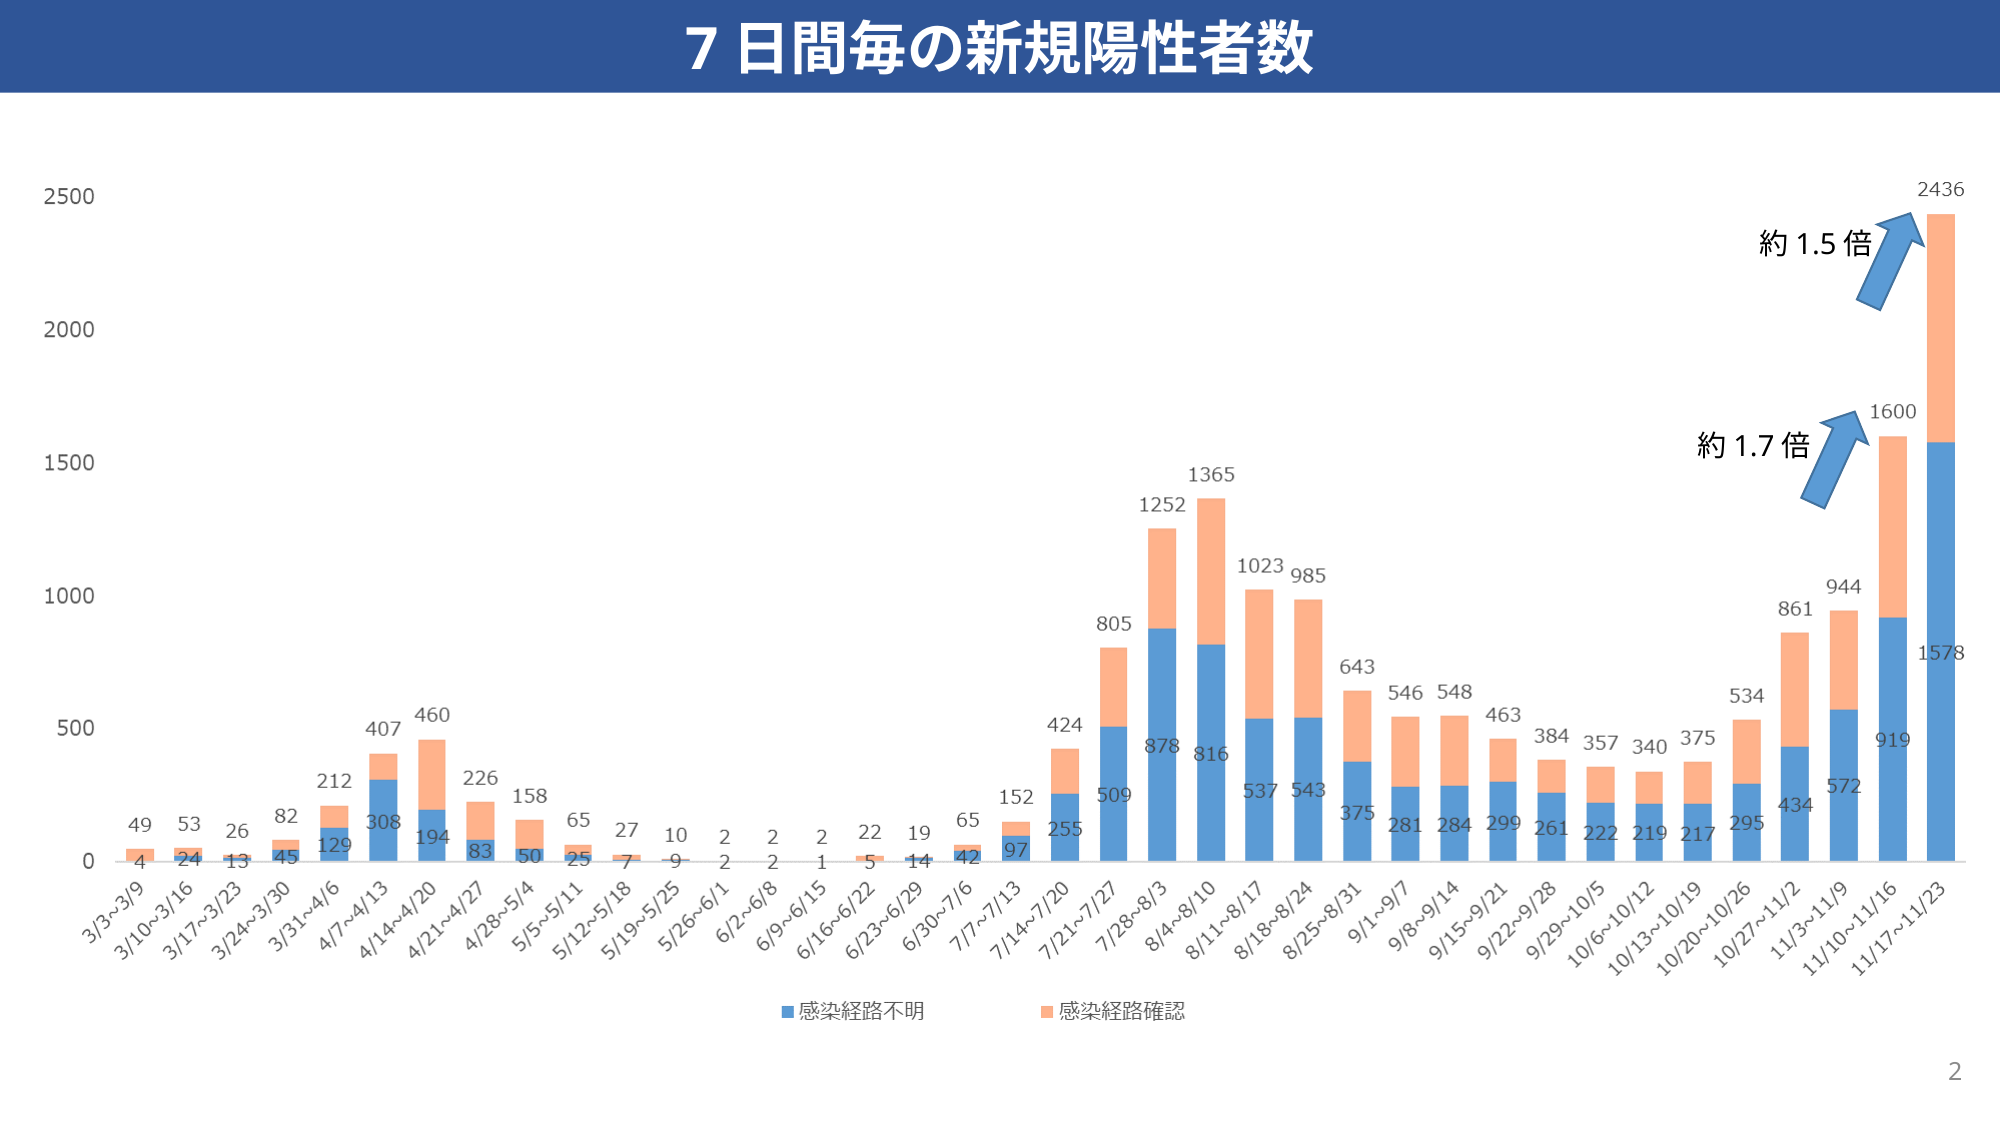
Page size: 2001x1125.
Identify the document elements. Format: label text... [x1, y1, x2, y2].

picture [24, 109, 1976, 1043]
slide_number 2 [1527, 1042, 1978, 1103]
text_box 7日間毎の新規陽性者数 [0, 0, 2000, 94]
